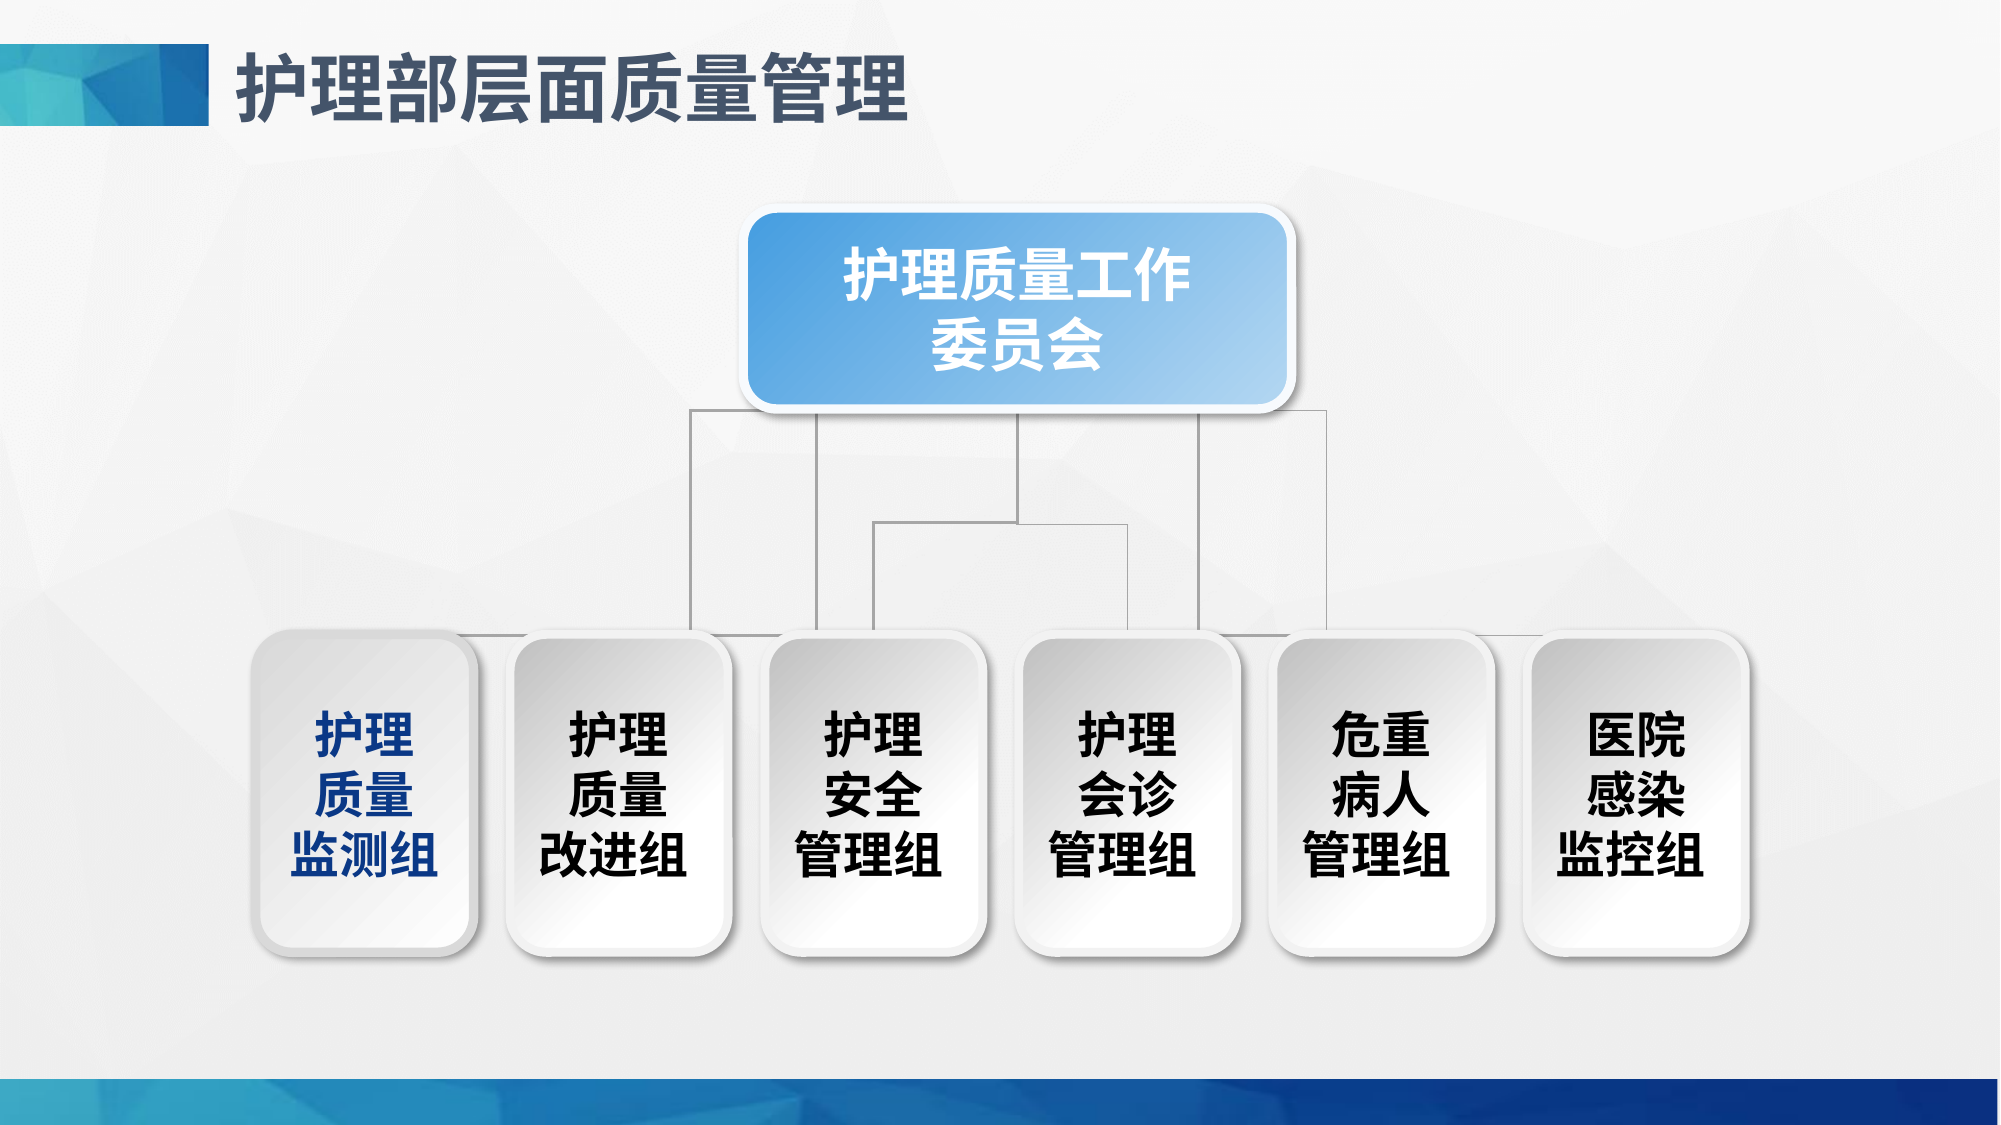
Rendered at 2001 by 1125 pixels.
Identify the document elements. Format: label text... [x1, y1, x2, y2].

title 护理部层面质量管理 [220, 36, 1475, 149]
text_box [255, 208, 1746, 953]
picture [0, 44, 209, 126]
picture [0, 1079, 1998, 1125]
